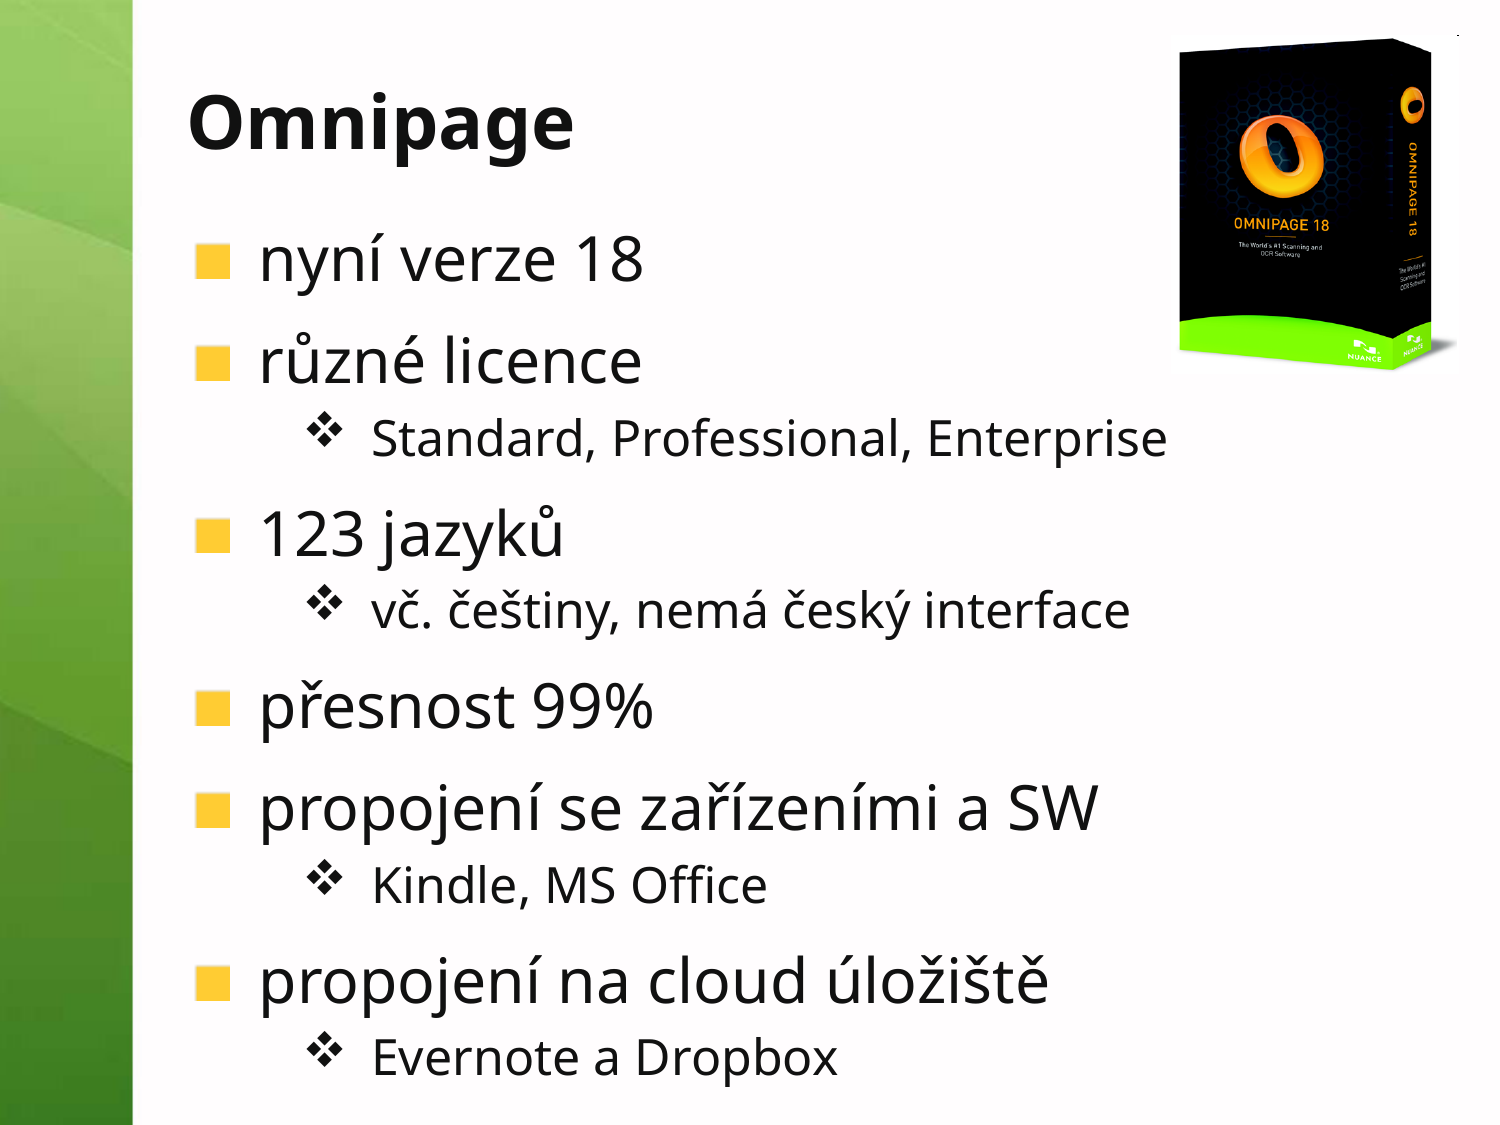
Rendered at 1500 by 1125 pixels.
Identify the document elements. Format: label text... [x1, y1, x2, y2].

list nyní verze 18 různé licence Standard, Professional, Enterprise 123 jazyků vč. češtiny, nemá český interface přesnost 99% propojení se zařízeními a SW Kindle, MS Office propojení na cloud úložiště Evernote a Dropbox [171, 196, 1447, 1094]
picture [0, 0, 1500, 1125]
title Omnipage [171, 77, 1166, 161]
